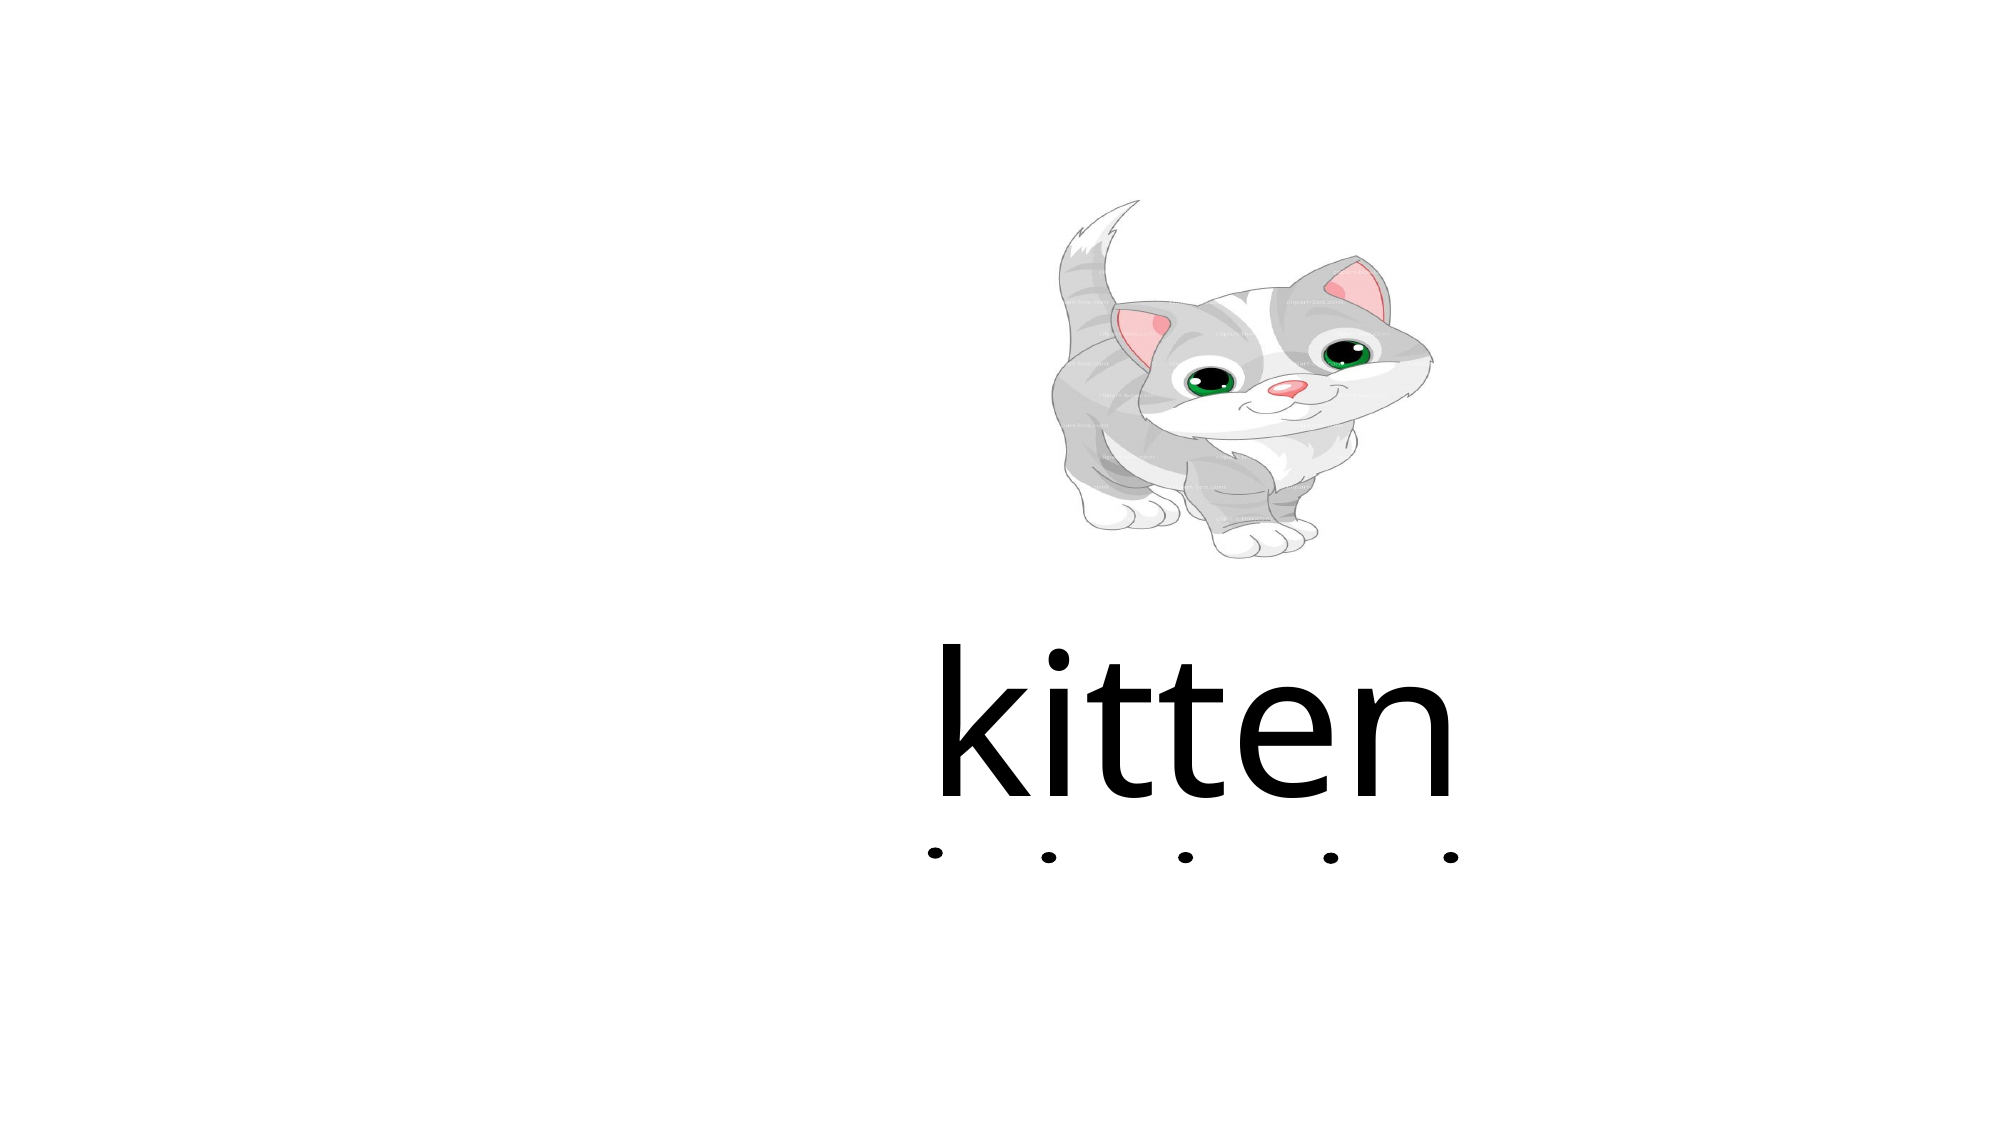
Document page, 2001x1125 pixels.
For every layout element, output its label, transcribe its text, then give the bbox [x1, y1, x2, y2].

text_box [1443, 852, 1459, 864]
text_box [1178, 852, 1194, 864]
text_box [1323, 852, 1339, 864]
text_box [927, 847, 943, 859]
picture [957, 195, 1528, 563]
subtitle kitten [446, 616, 1947, 888]
text_box [1041, 852, 1057, 864]
